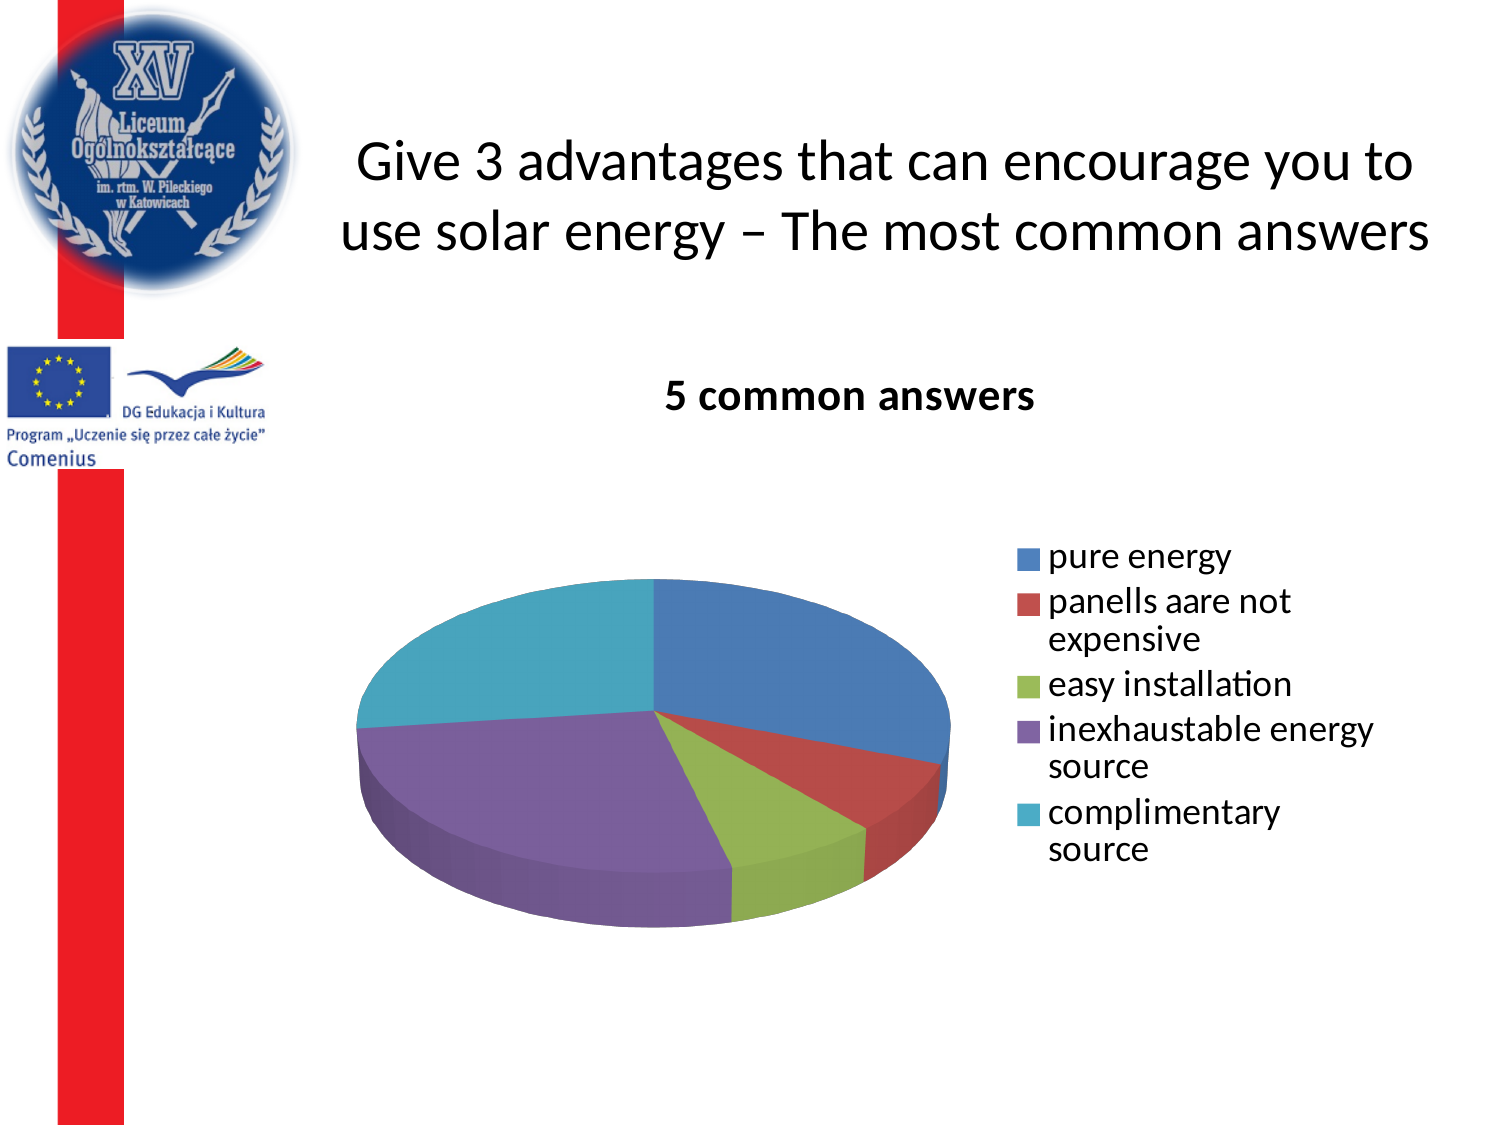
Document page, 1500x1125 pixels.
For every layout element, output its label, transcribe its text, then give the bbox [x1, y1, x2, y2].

title Give 3 advantages that can encourage you to use solar energy – The most common answers [301, 45, 1471, 340]
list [0, 0, 305, 304]
picture [0, 304, 270, 1125]
chart [300, 339, 1400, 1073]
